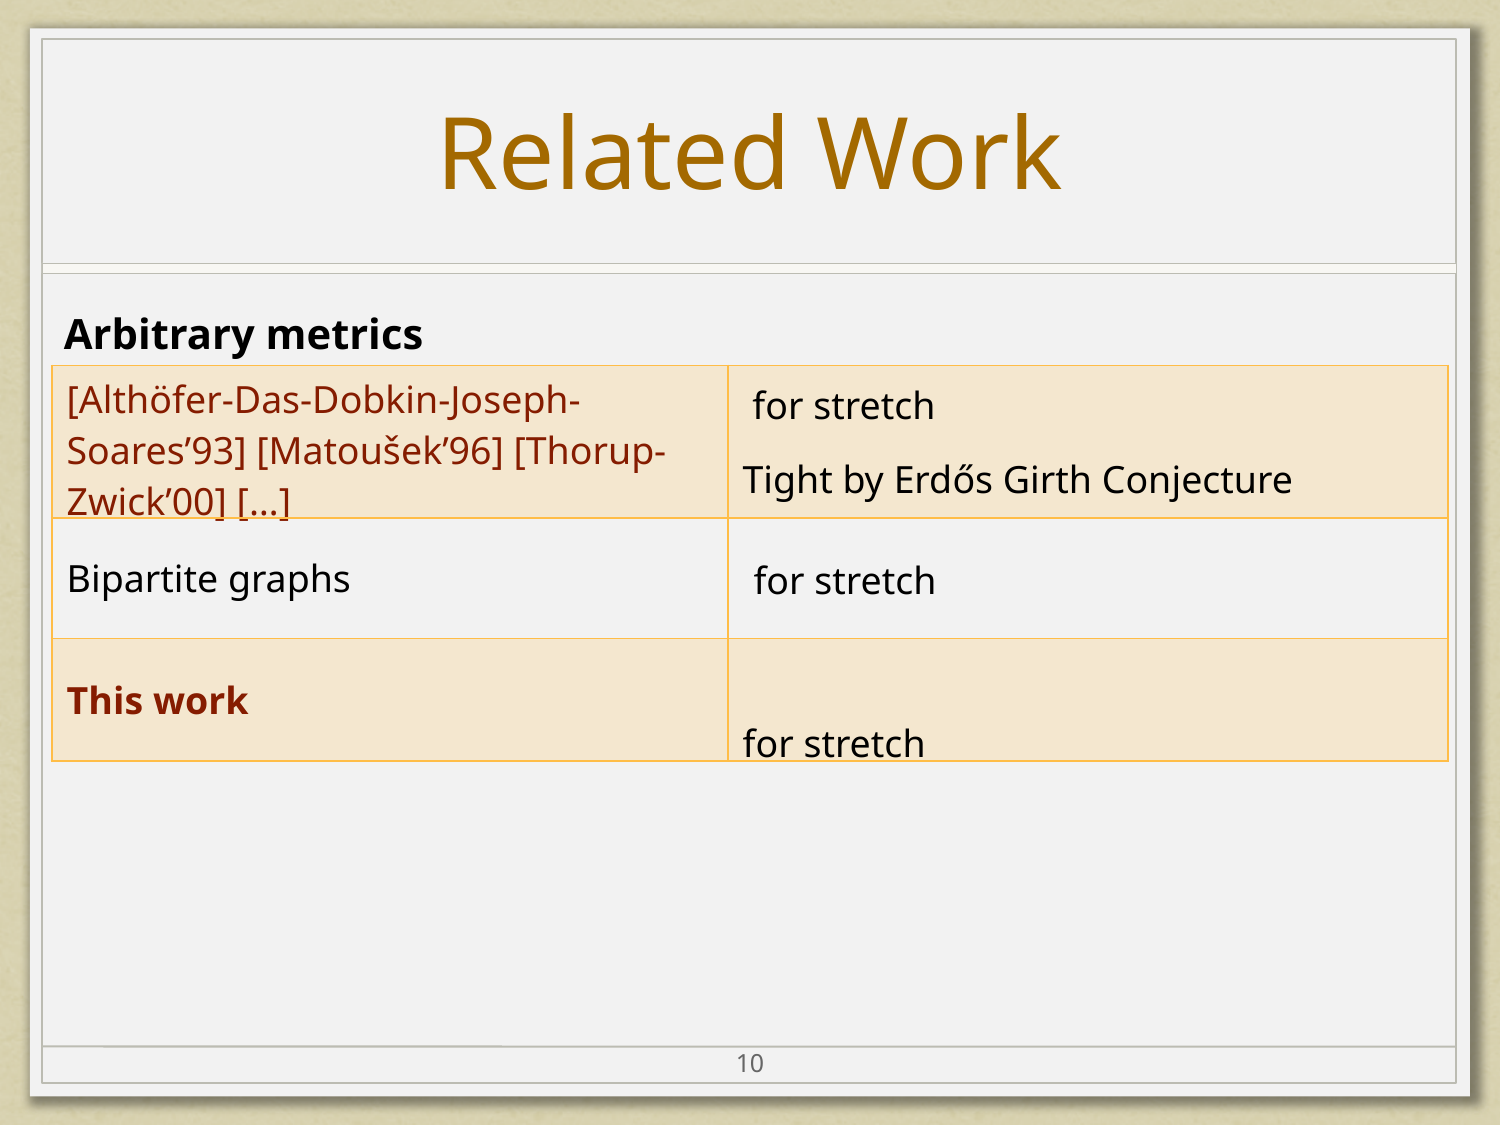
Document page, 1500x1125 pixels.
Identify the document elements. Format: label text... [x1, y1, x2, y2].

title Related Work [147, 40, 1353, 260]
slide_number 10 [687, 1042, 813, 1088]
text_box Arbitrary metrics [49, 299, 971, 365]
